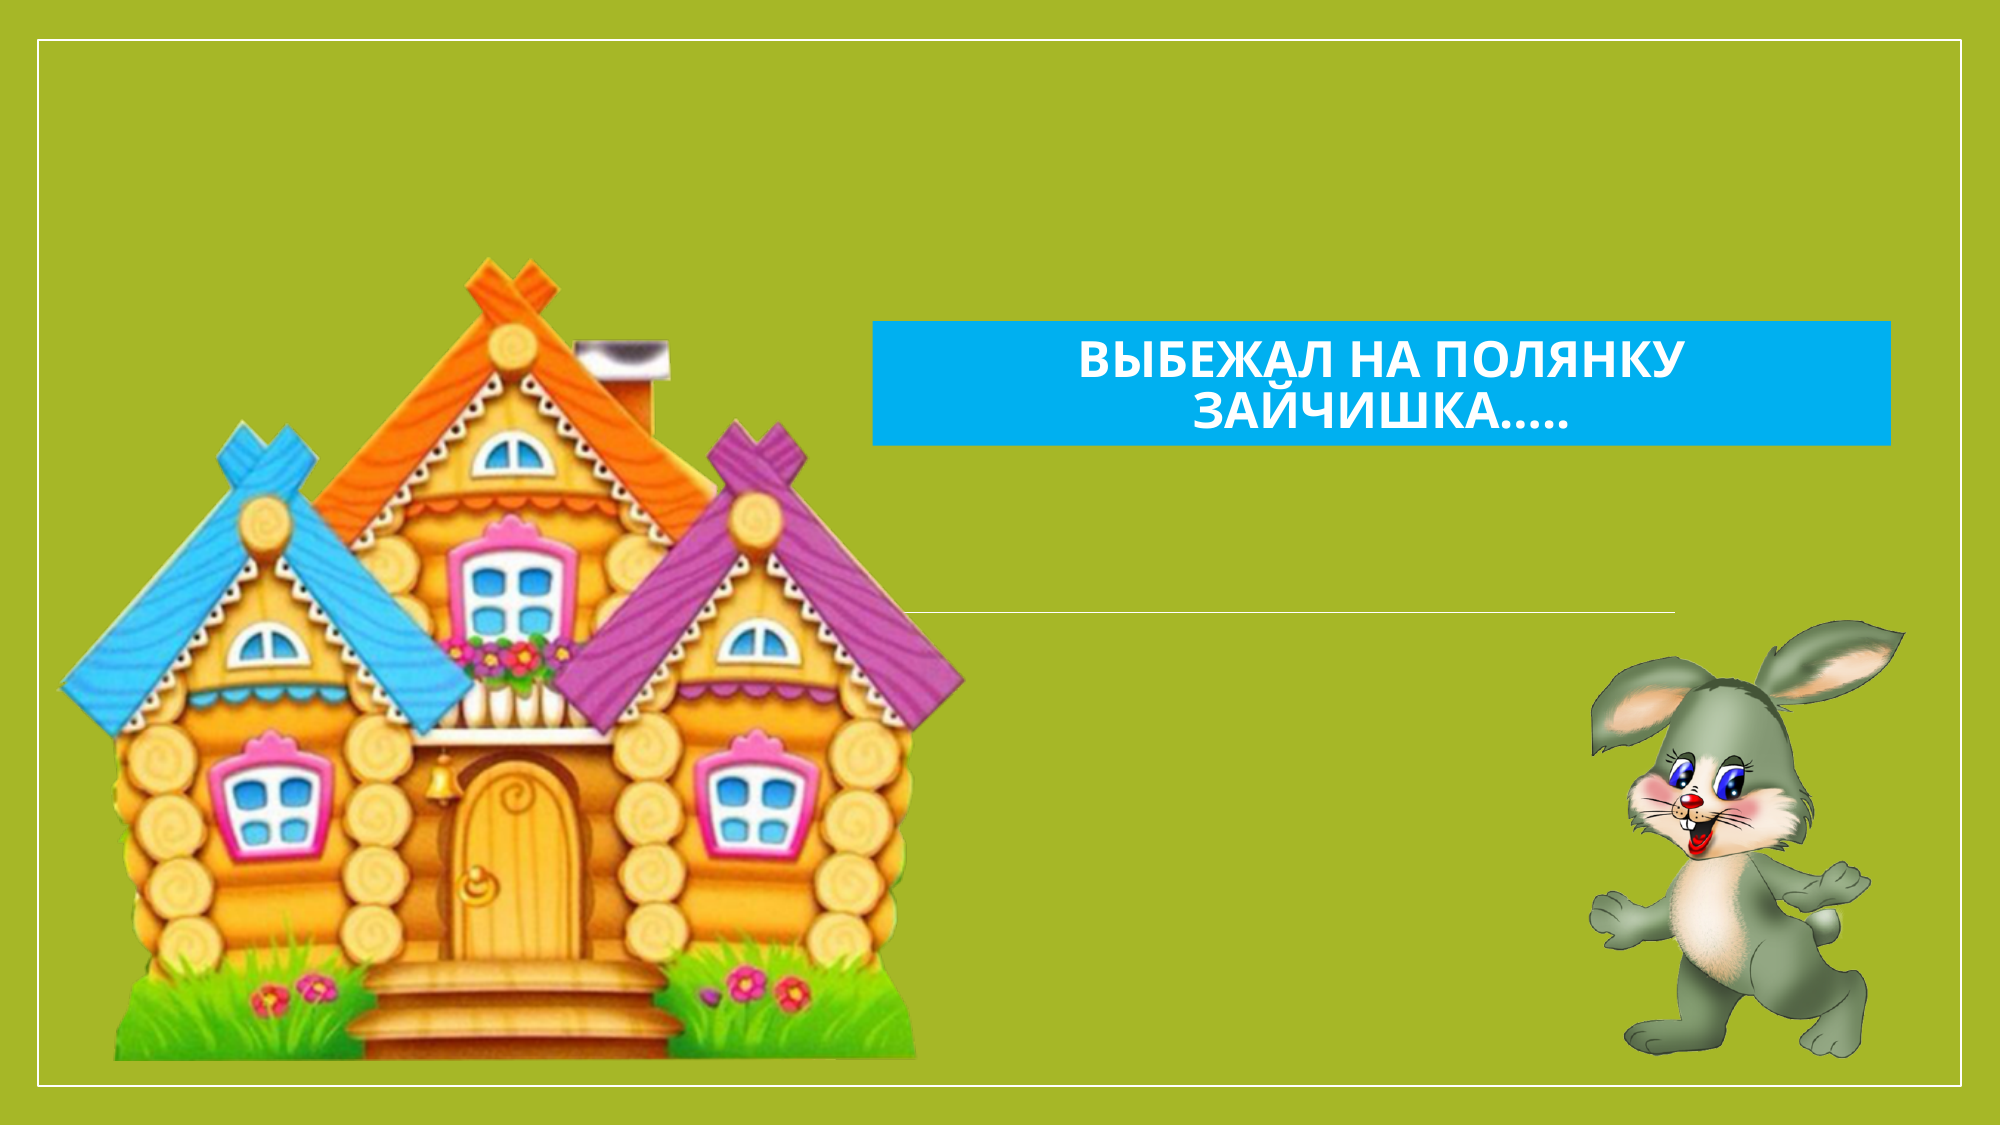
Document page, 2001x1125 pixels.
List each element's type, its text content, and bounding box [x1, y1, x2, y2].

picture [56, 257, 966, 1061]
picture [1523, 562, 1943, 1097]
title Выбежал на полянку зайчишка….. [971, 321, 1891, 446]
